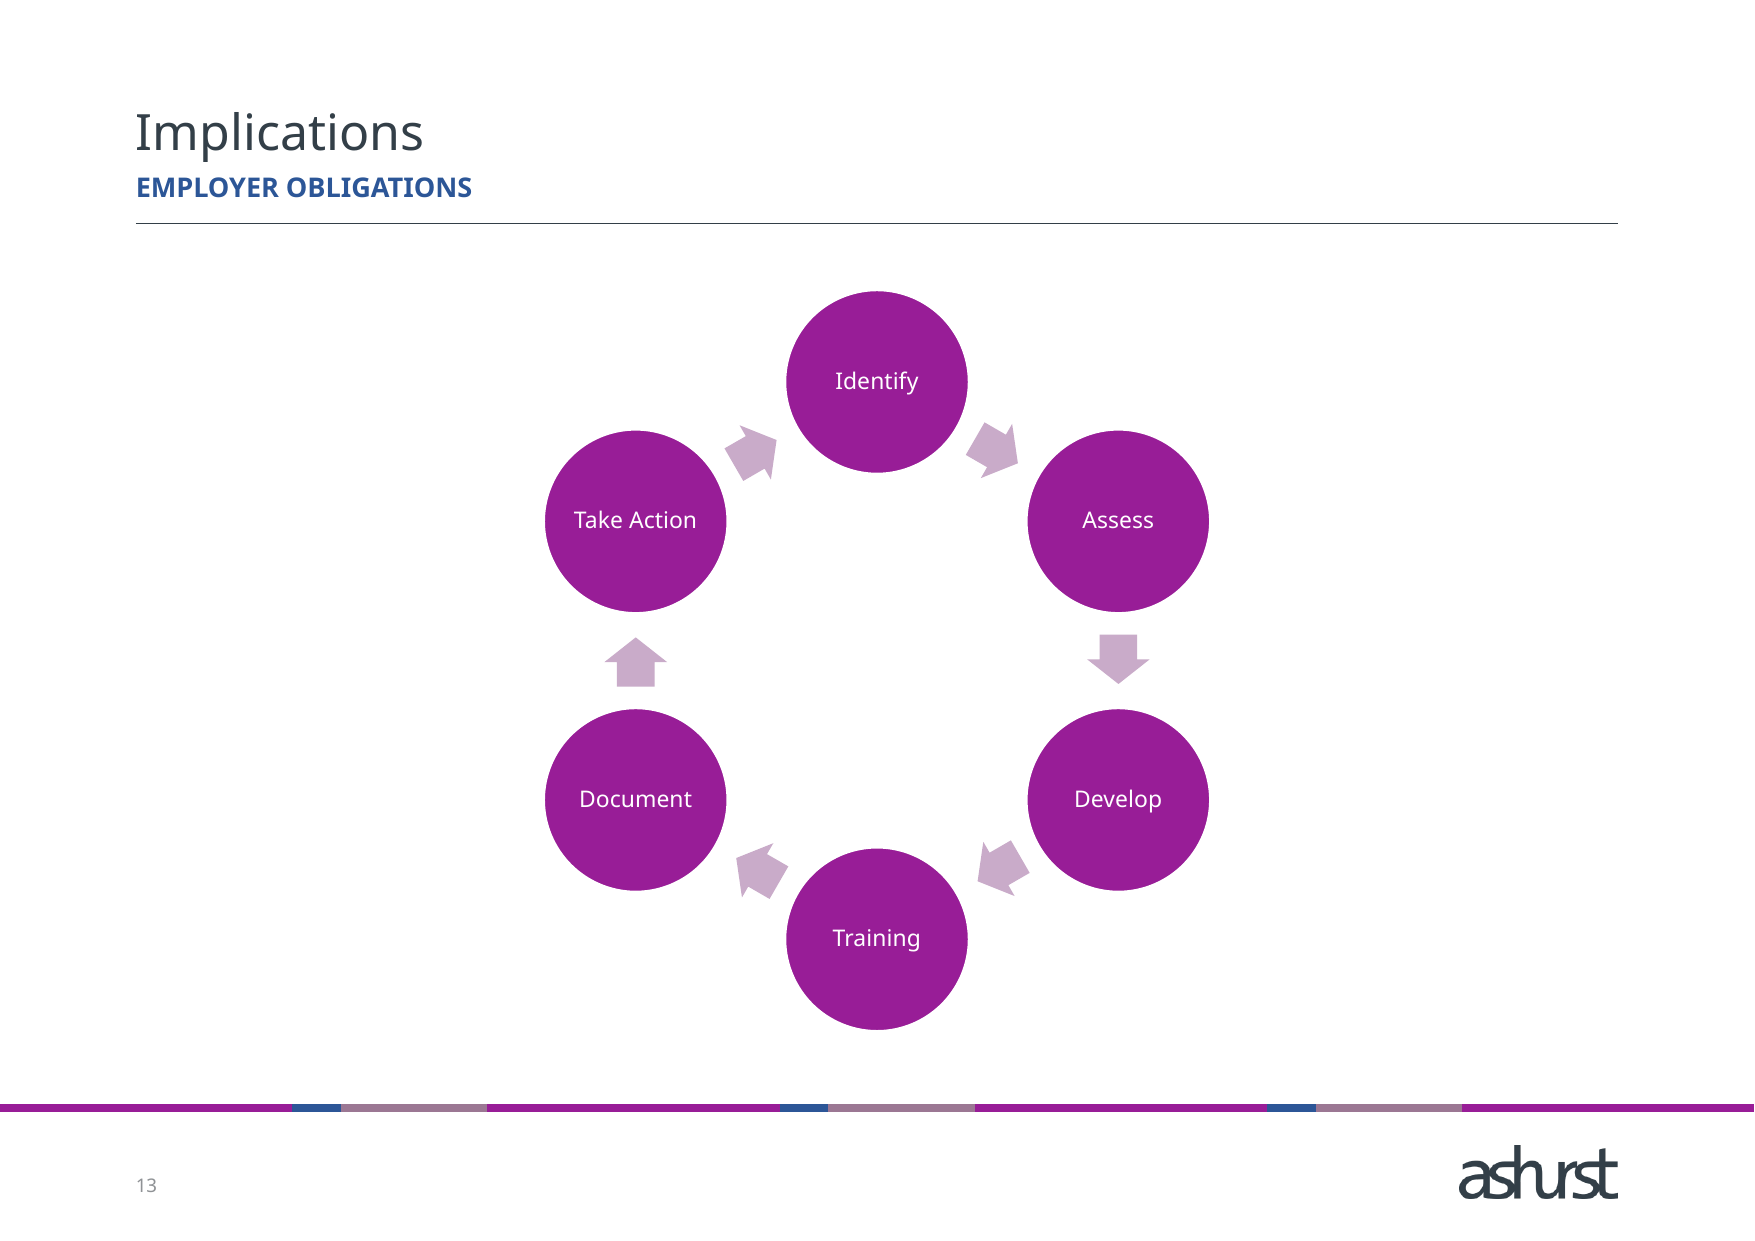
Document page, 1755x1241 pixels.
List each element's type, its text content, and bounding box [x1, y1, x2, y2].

picture [1459, 1145, 1618, 1199]
slide_number 13 [135, 1157, 179, 1200]
list Employer Obligations [135, 170, 1619, 208]
title Implications [135, 100, 1619, 166]
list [135, 288, 1619, 1033]
